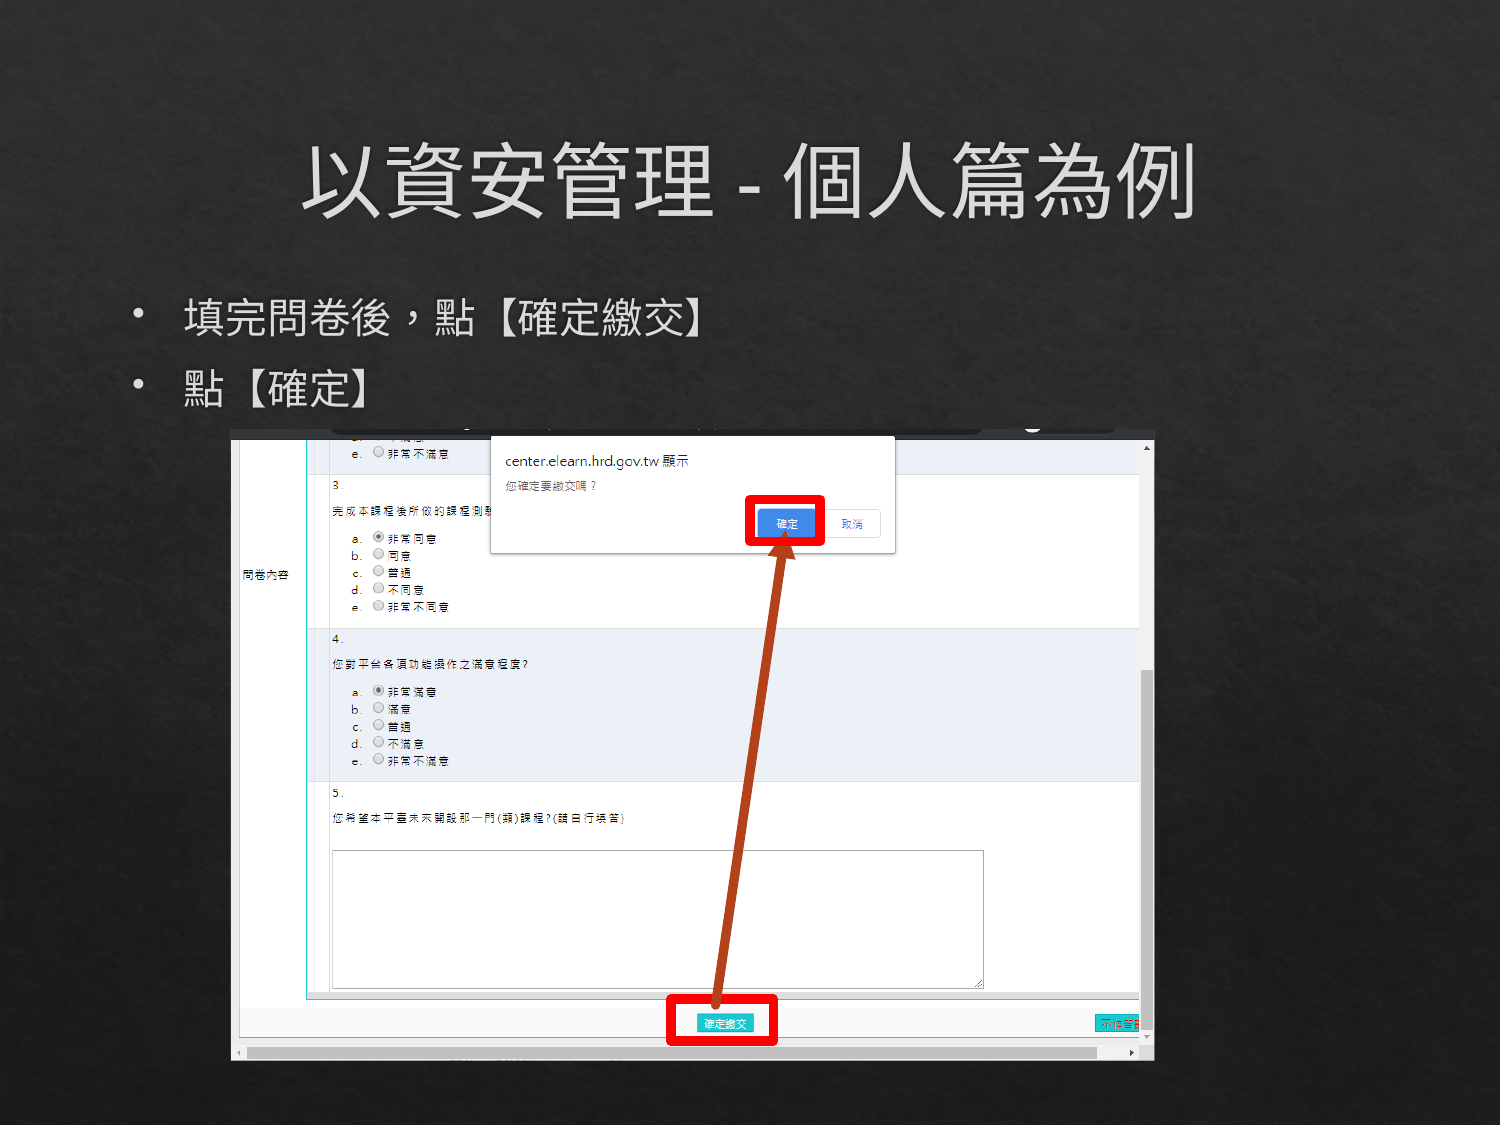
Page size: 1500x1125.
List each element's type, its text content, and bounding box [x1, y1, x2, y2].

title 以資安管理-個人篇為例 [112, 99, 1387, 260]
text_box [715, 529, 786, 1006]
list 填完問卷後，點【確定繳交】 點【確定】 [112, 284, 1428, 950]
picture [230, 428, 1155, 1061]
